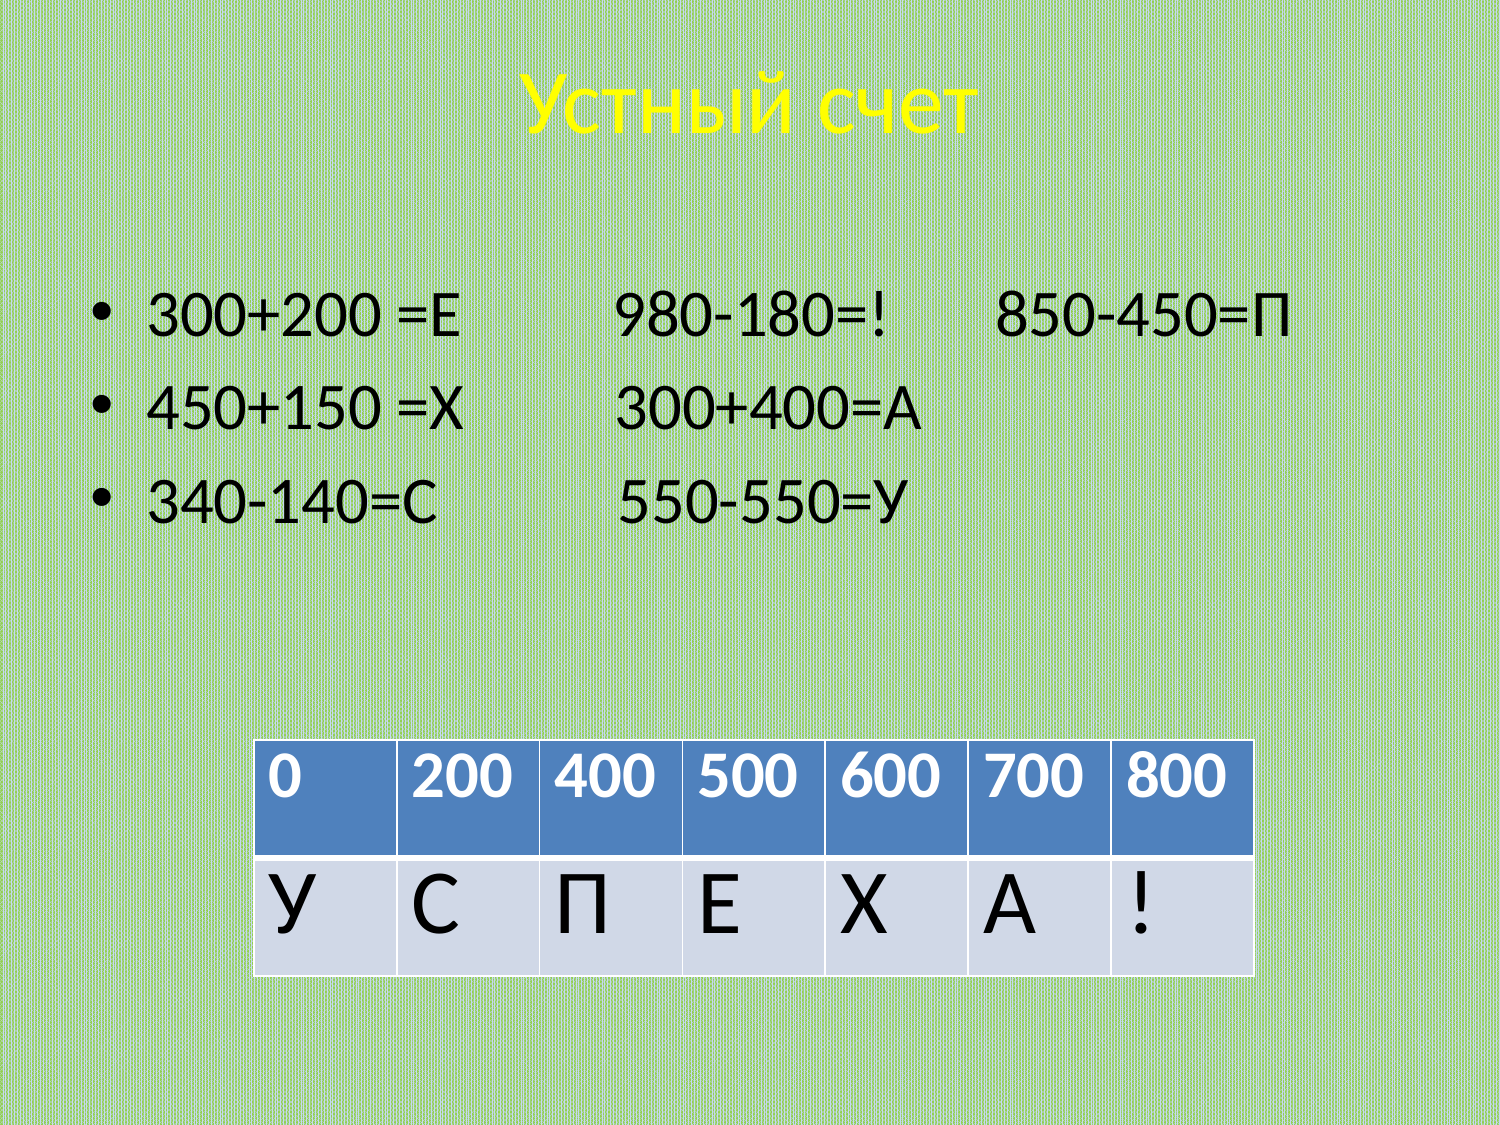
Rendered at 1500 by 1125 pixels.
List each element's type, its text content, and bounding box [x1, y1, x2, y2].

table_cell Е [683, 861, 824, 975]
table_cell Х [826, 861, 967, 975]
table_header 600 [826, 741, 967, 855]
table_header 700 [969, 741, 1110, 855]
table_header 400 [540, 741, 682, 855]
title Устный счет [75, 45, 1425, 149]
table_cell П [540, 861, 682, 975]
table_header 200 [398, 741, 539, 855]
table_header 800 [1112, 741, 1253, 855]
table_header 500 [683, 741, 824, 855]
list 300+200 =Е 980-180=! 850-450=П 450+150 =Х 300+400=А 340-140=С 550-550=У [75, 262, 1425, 1005]
table_cell А [969, 861, 1110, 975]
table_cell У [255, 861, 396, 975]
table_cell С [398, 861, 539, 975]
table_header 0 [255, 741, 396, 855]
table_cell ! [1112, 861, 1253, 975]
